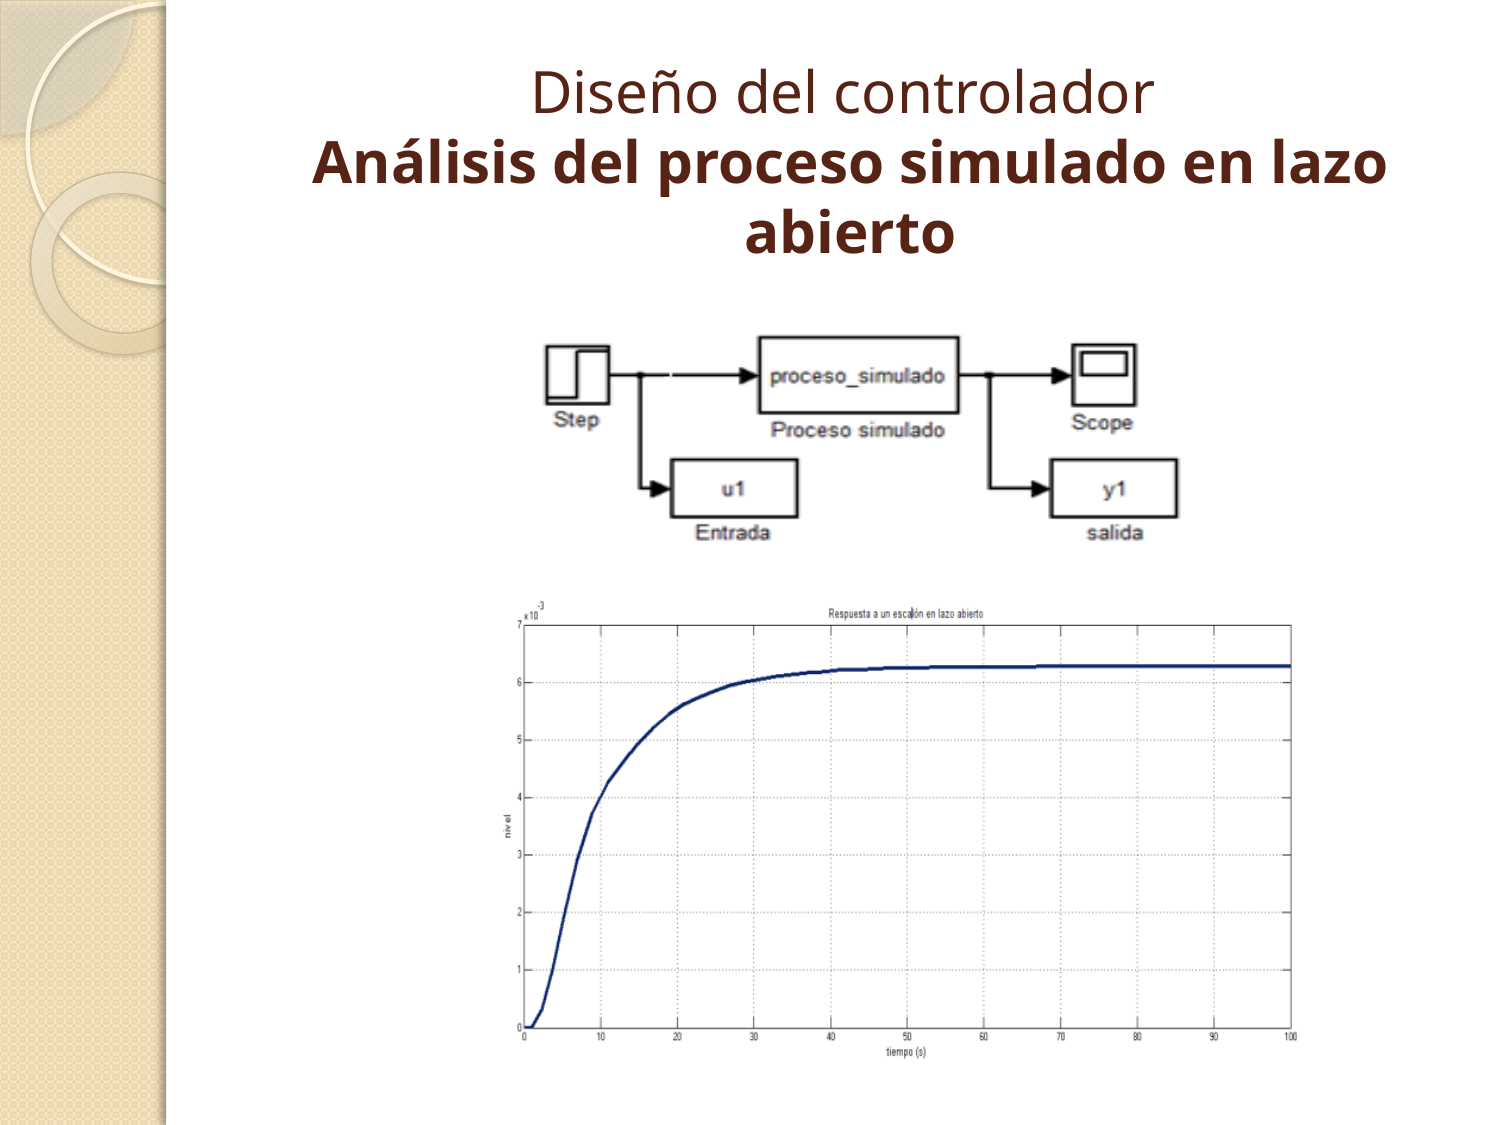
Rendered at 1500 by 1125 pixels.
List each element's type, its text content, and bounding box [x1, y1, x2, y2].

picture [487, 271, 1301, 1063]
title Diseño del controlador Análisis del proceso simulado en lazo abierto [235, 45, 1466, 275]
